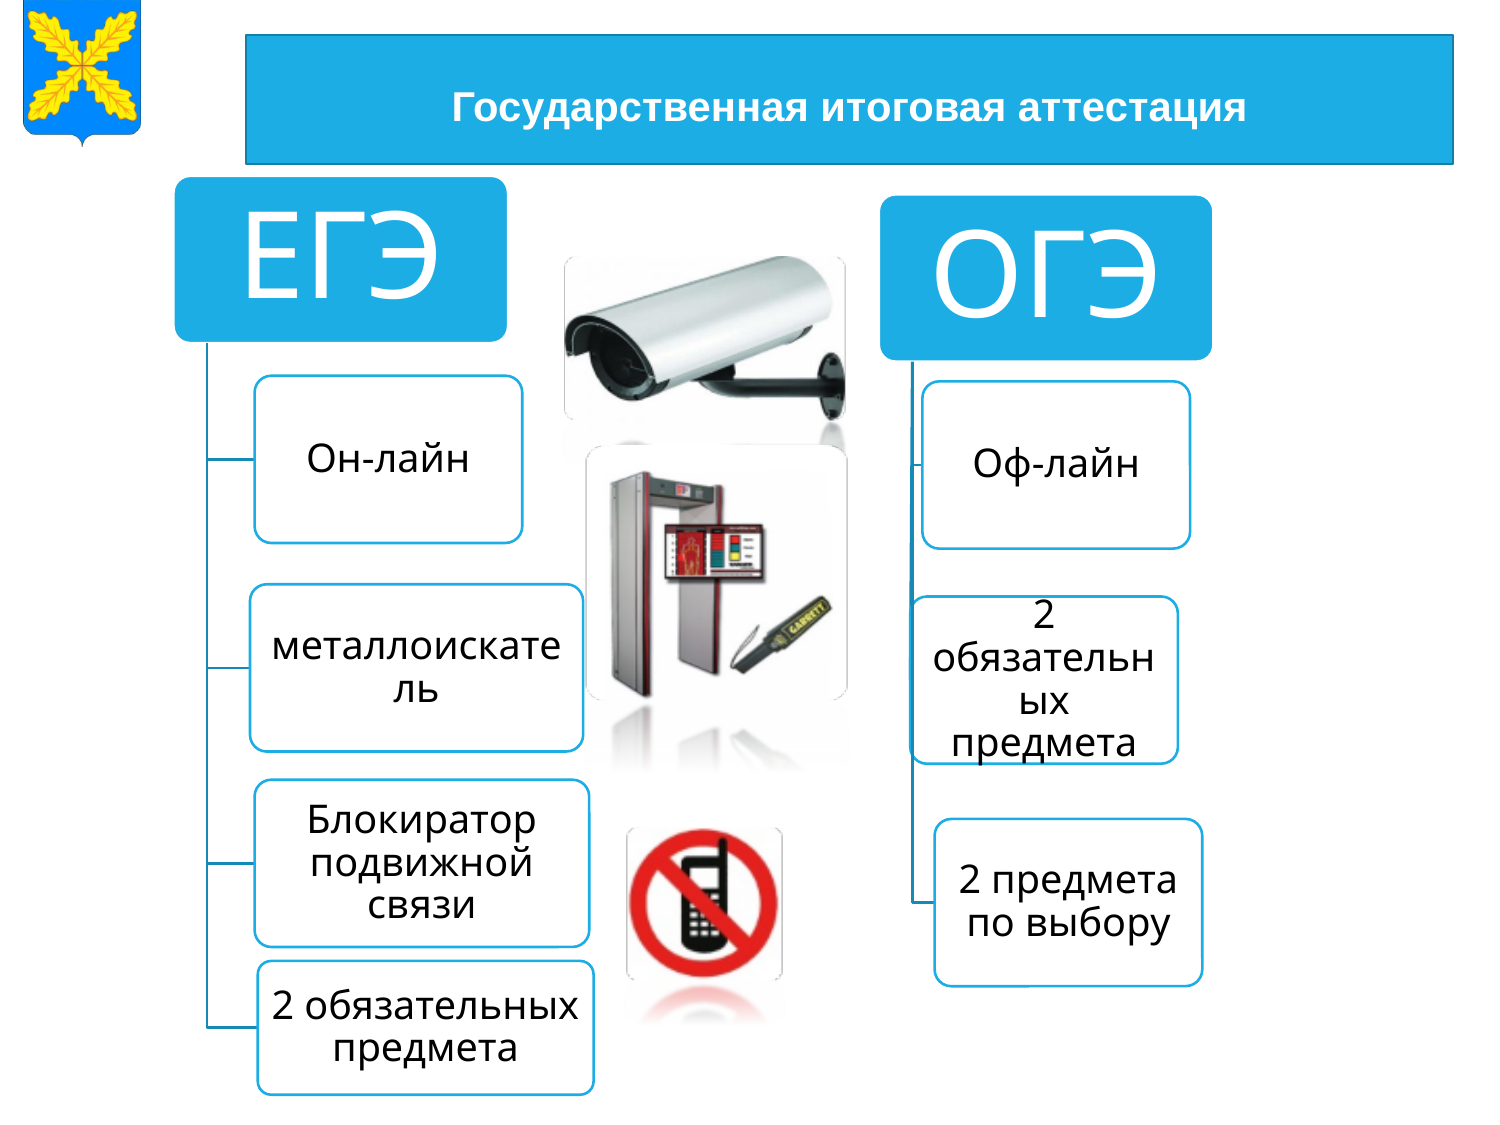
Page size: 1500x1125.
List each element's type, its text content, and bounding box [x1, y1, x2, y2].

text_box Государственная итоговая аттестация [245, 34, 1454, 165]
picture [23, 0, 141, 147]
picture [560, 256, 854, 1033]
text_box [0, 175, 1472, 1125]
